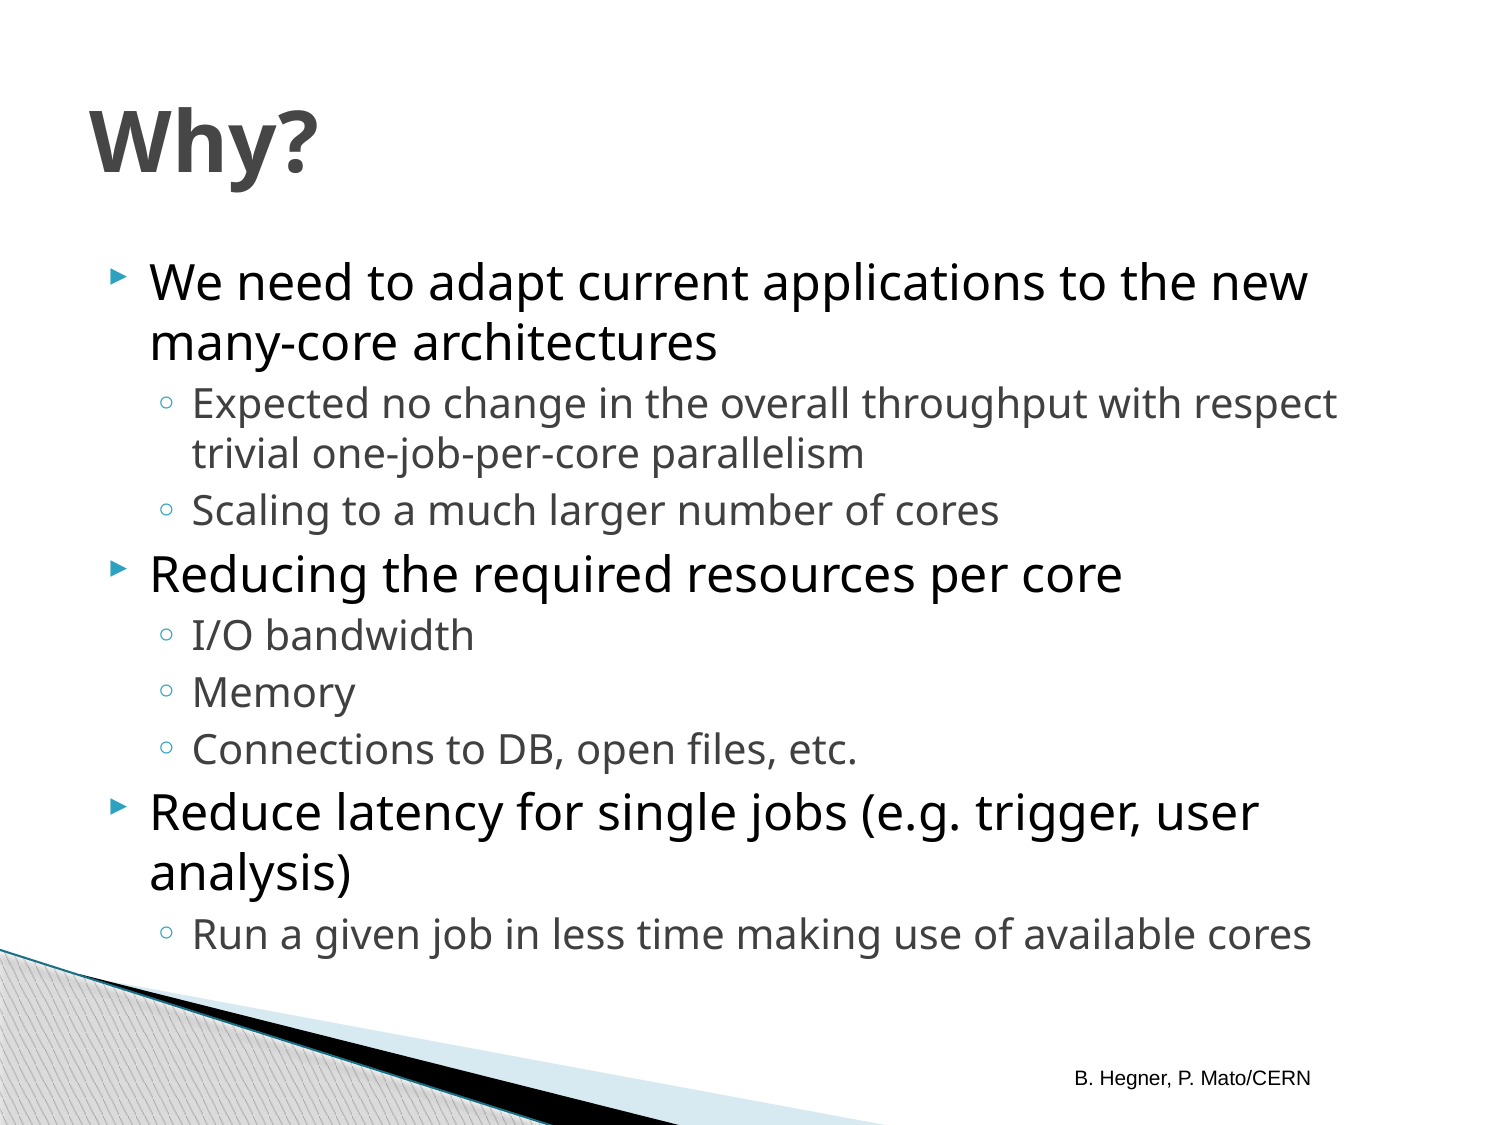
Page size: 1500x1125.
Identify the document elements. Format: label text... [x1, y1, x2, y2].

list We need to adapt current applications to the new many-core architectures Expected no change in the overall throughput with respect trivial one-job-per-core parallelism Scaling to a much larger number of cores Reducing the required resources per core I/O bandwidth Memory Connections to DB, open files, etc. Reduce latency for single jobs (e.g. trigger, user analysis) Run a given job in less time making use of available cores [75, 243, 1425, 986]
title Why? [75, 45, 1425, 233]
footer B. Hegner, P. Mato/CERN [662, 1037, 1338, 1098]
